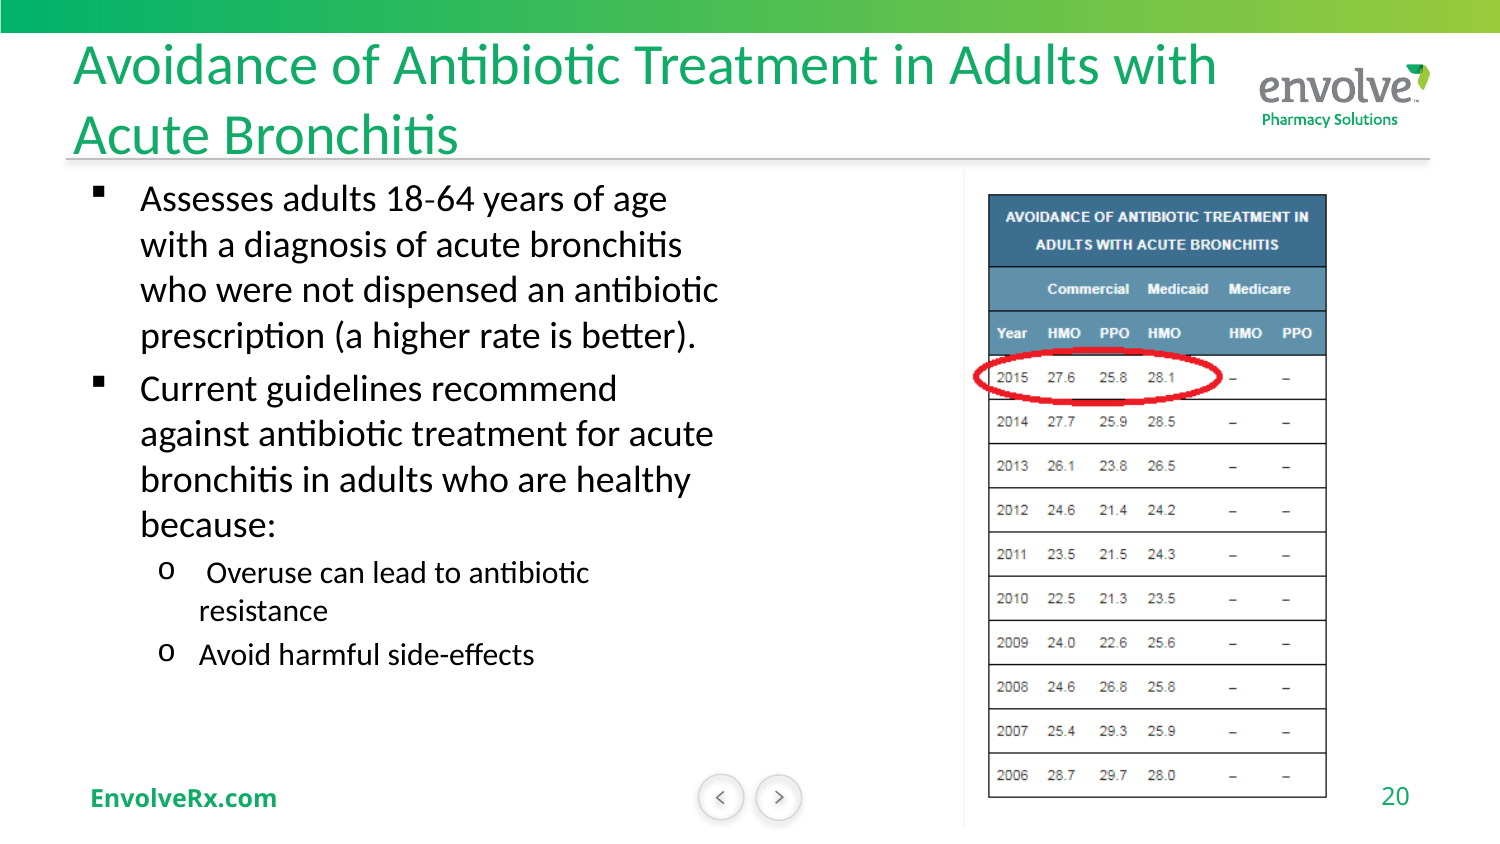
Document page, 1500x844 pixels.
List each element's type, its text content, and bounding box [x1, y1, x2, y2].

title Avoidance of Antibiotic Treatment in Adults with Acute Bronchitis [73, 66, 1238, 126]
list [963, 169, 1351, 827]
slide_number 20 [1355, 774, 1425, 820]
list Assesses adults 18˗64 years of age with a diagnosis of acute bronchitis who were not dispensed an antibiotic prescription (a higher rate is better). Current guidelines recommend against antibiotic treatment for acute bronchitis in adults who are healthy because: Overuse can lead to antibiotic resistance Avoid harmful side-effects [75, 166, 738, 723]
